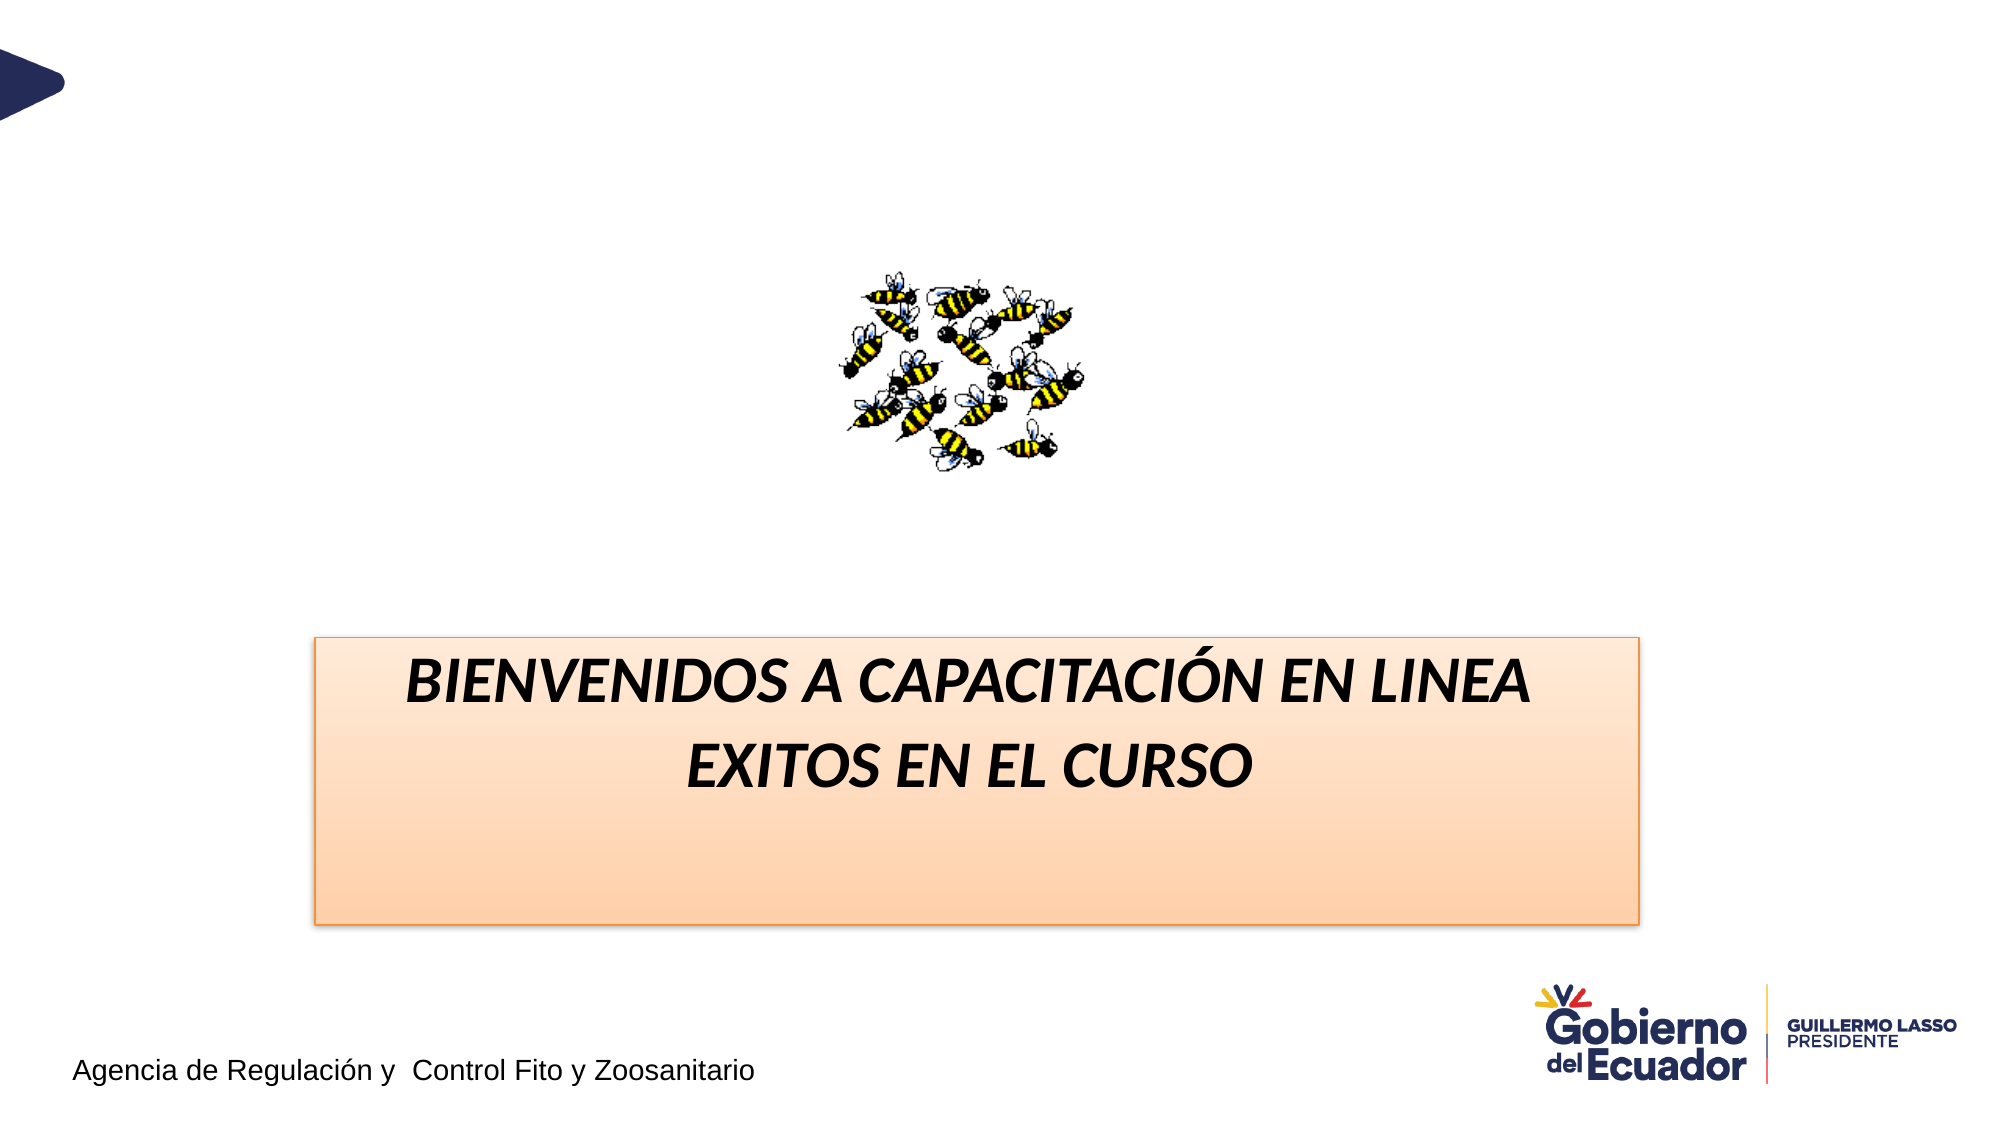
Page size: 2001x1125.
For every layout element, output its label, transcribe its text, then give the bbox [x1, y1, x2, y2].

picture [781, 234, 1166, 591]
picture [1499, 969, 1979, 1095]
text_box Agencia de Regulación y Control Fito y Zoosanitario [57, 1043, 773, 1094]
subtitle BIENVENIDOS A CAPACITACIÓN EN LINEA EXITOS EN EL CURSO [314, 637, 1640, 925]
picture [0, 42, 155, 186]
